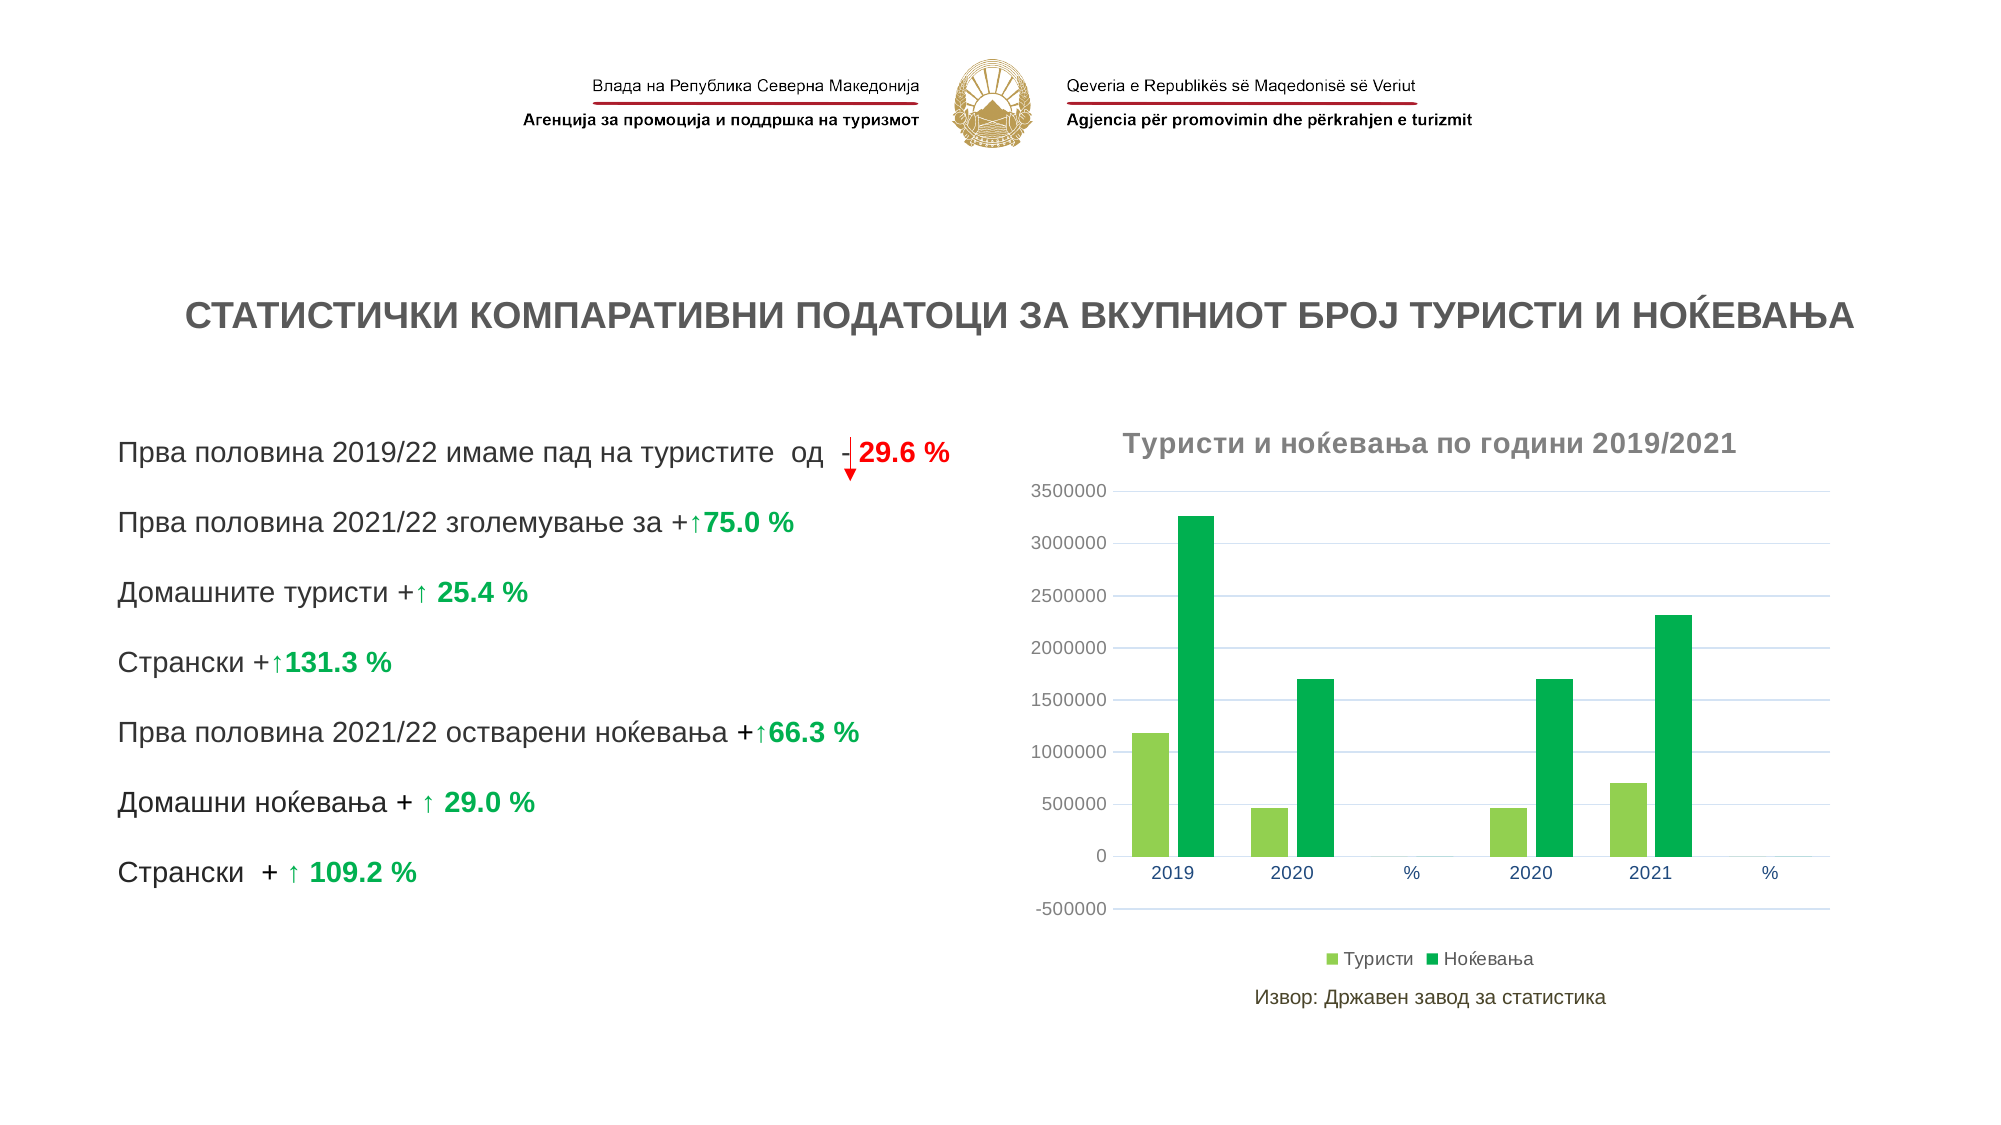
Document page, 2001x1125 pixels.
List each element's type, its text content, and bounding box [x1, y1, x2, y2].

chart [1014, 399, 1847, 976]
text_box Прва половина 2019/22 имаме пад на туристите од - 29.6 % Прва половина 2021/22 зголемување за +↑75.0 % Домашните туристи +↑ 25.4 % Странски +↑131.3 % Прва половина 2021/22 остварени ноќевања +↑66.3 % Домашни ноќевања + ↑ 29.0 % Странски + ↑ 109.2 % [102, 425, 970, 976]
picture [523, 59, 1472, 148]
text_box Извор: Државен завод за статистика [1221, 976, 1640, 1016]
list СТАТИСТИЧКИ КОМПАРАТИВНИ ПОДАТОЦИ ЗА ВКУПНИОТ БРОЈ ТУРИСТИ И НОЌЕВАЊА [137, 287, 1904, 344]
